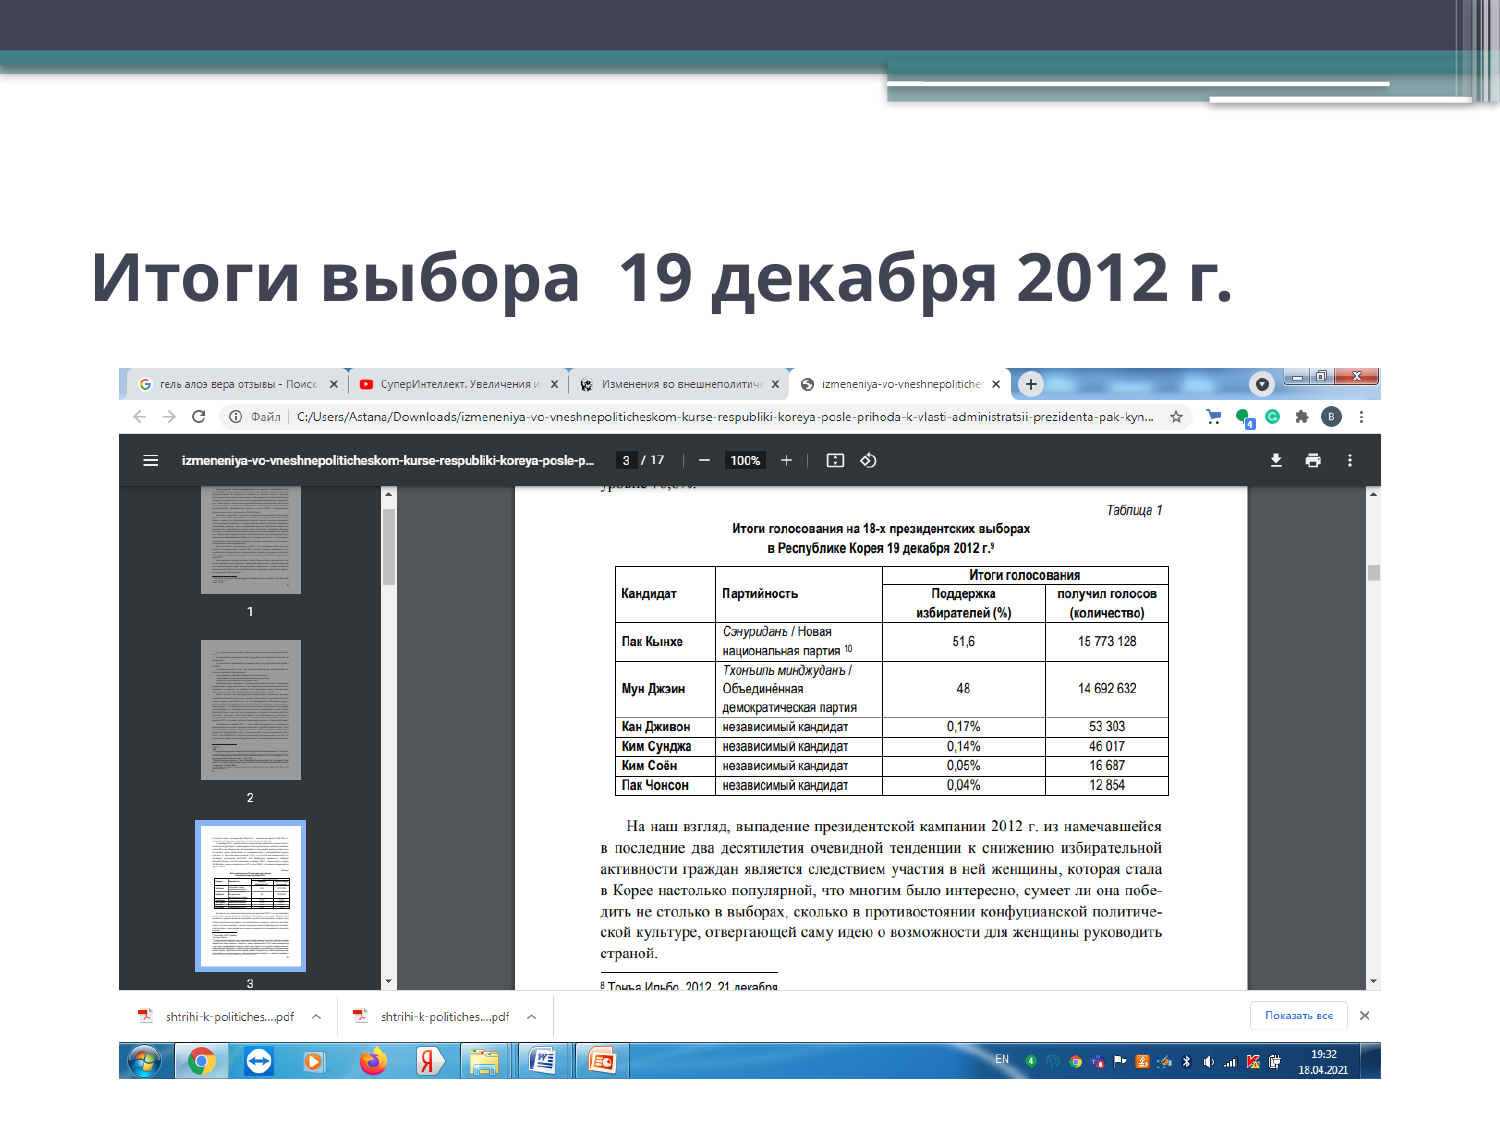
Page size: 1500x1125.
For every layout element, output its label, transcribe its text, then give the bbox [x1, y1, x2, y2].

title Итоги выбора 19 декабря 2012 г. [75, 187, 1425, 363]
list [118, 368, 1382, 1079]
